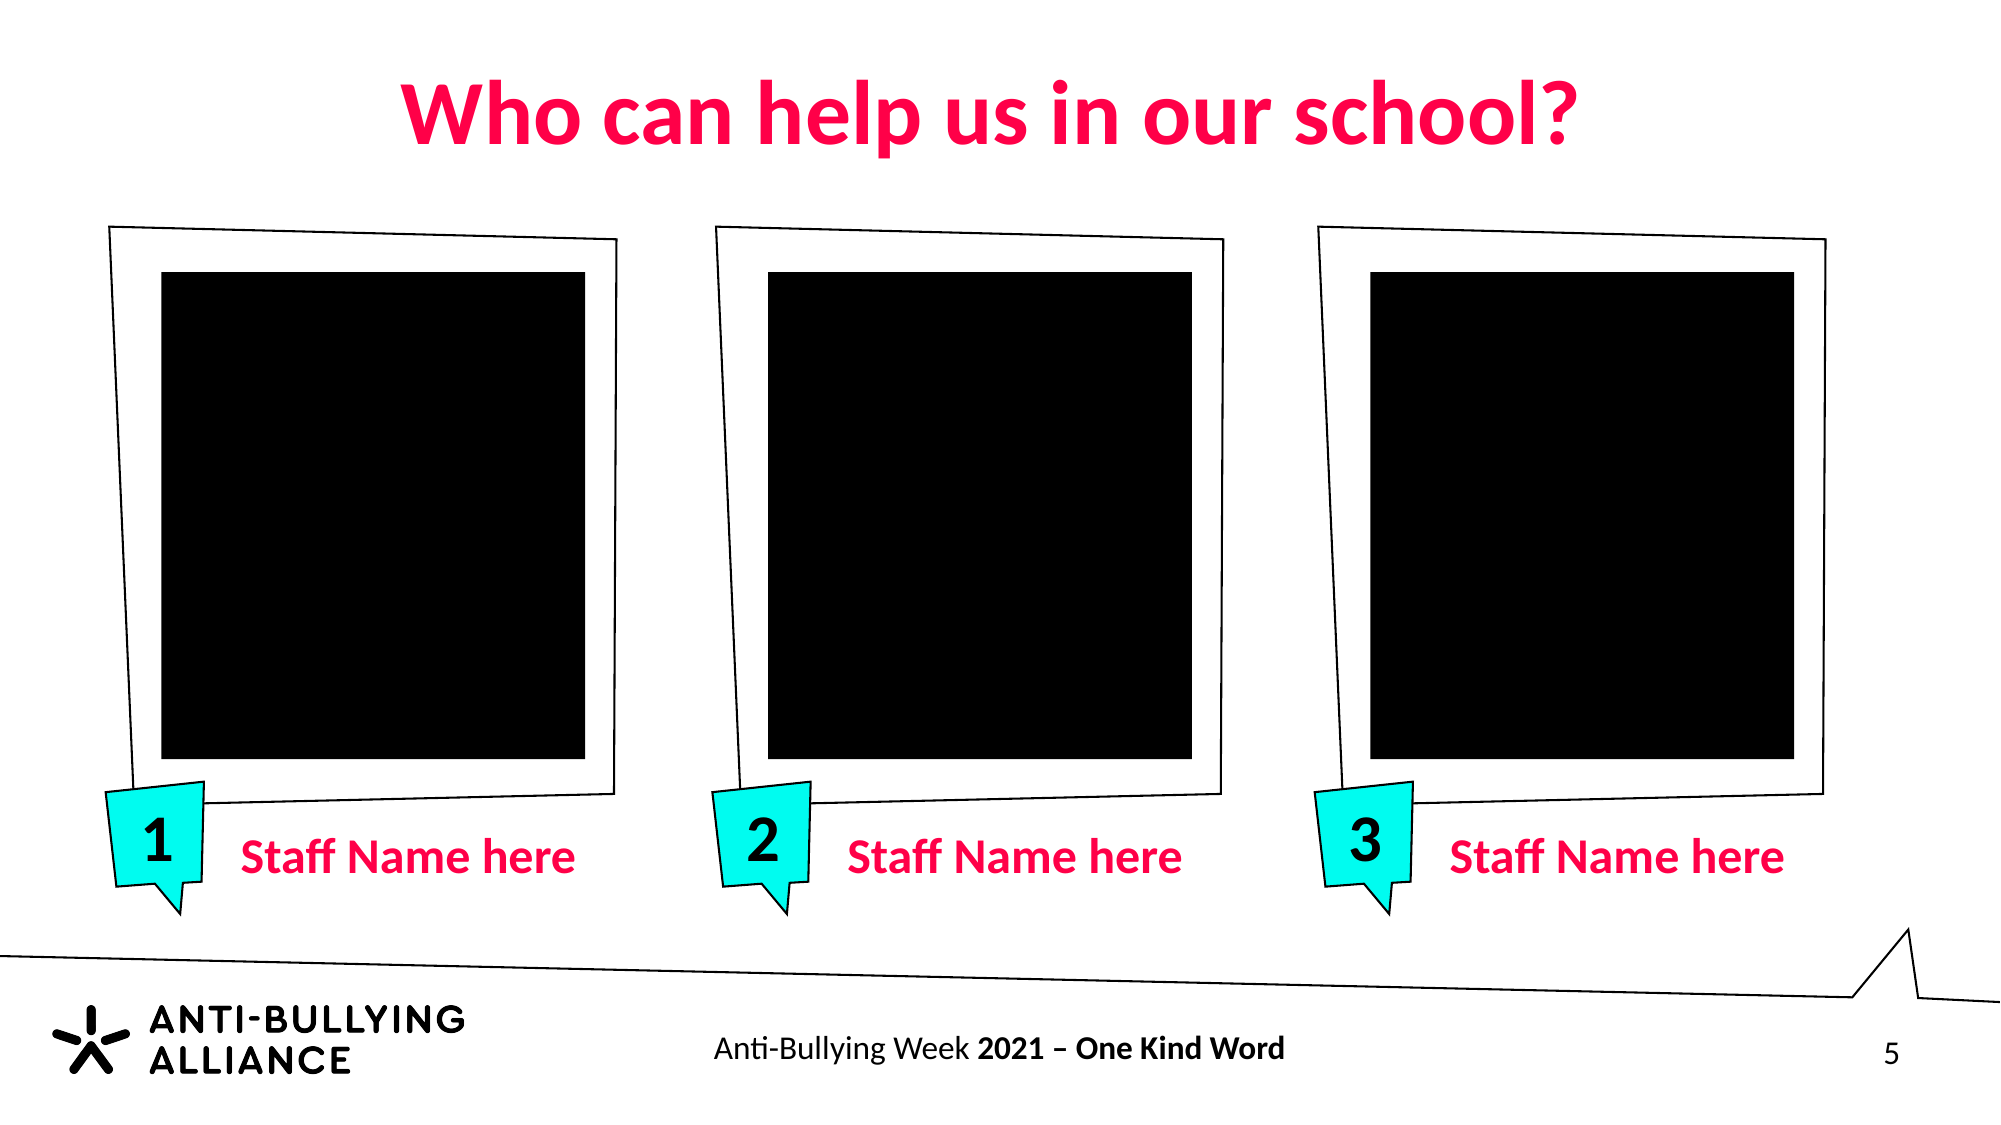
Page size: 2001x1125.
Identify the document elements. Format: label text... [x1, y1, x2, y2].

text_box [1318, 784, 1417, 916]
text_box Staff Name here [1419, 816, 1816, 892]
text_box Staff Name here [210, 816, 607, 892]
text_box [715, 784, 815, 916]
text_box [1369, 271, 1795, 760]
text_box Who can help us in our school? [354, 45, 1629, 171]
text_box [517, 927, 2000, 1125]
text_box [109, 784, 208, 916]
text_box Staff Name here [817, 816, 1214, 892]
text_box [714, 225, 1225, 805]
text_box [108, 225, 618, 805]
text_box [1317, 225, 1827, 805]
text_box Anti-Bullying Week 2021 – One Kind Word [627, 1018, 1373, 1074]
picture [0, 952, 517, 1125]
text_box [767, 271, 1193, 760]
text_box [160, 271, 586, 760]
